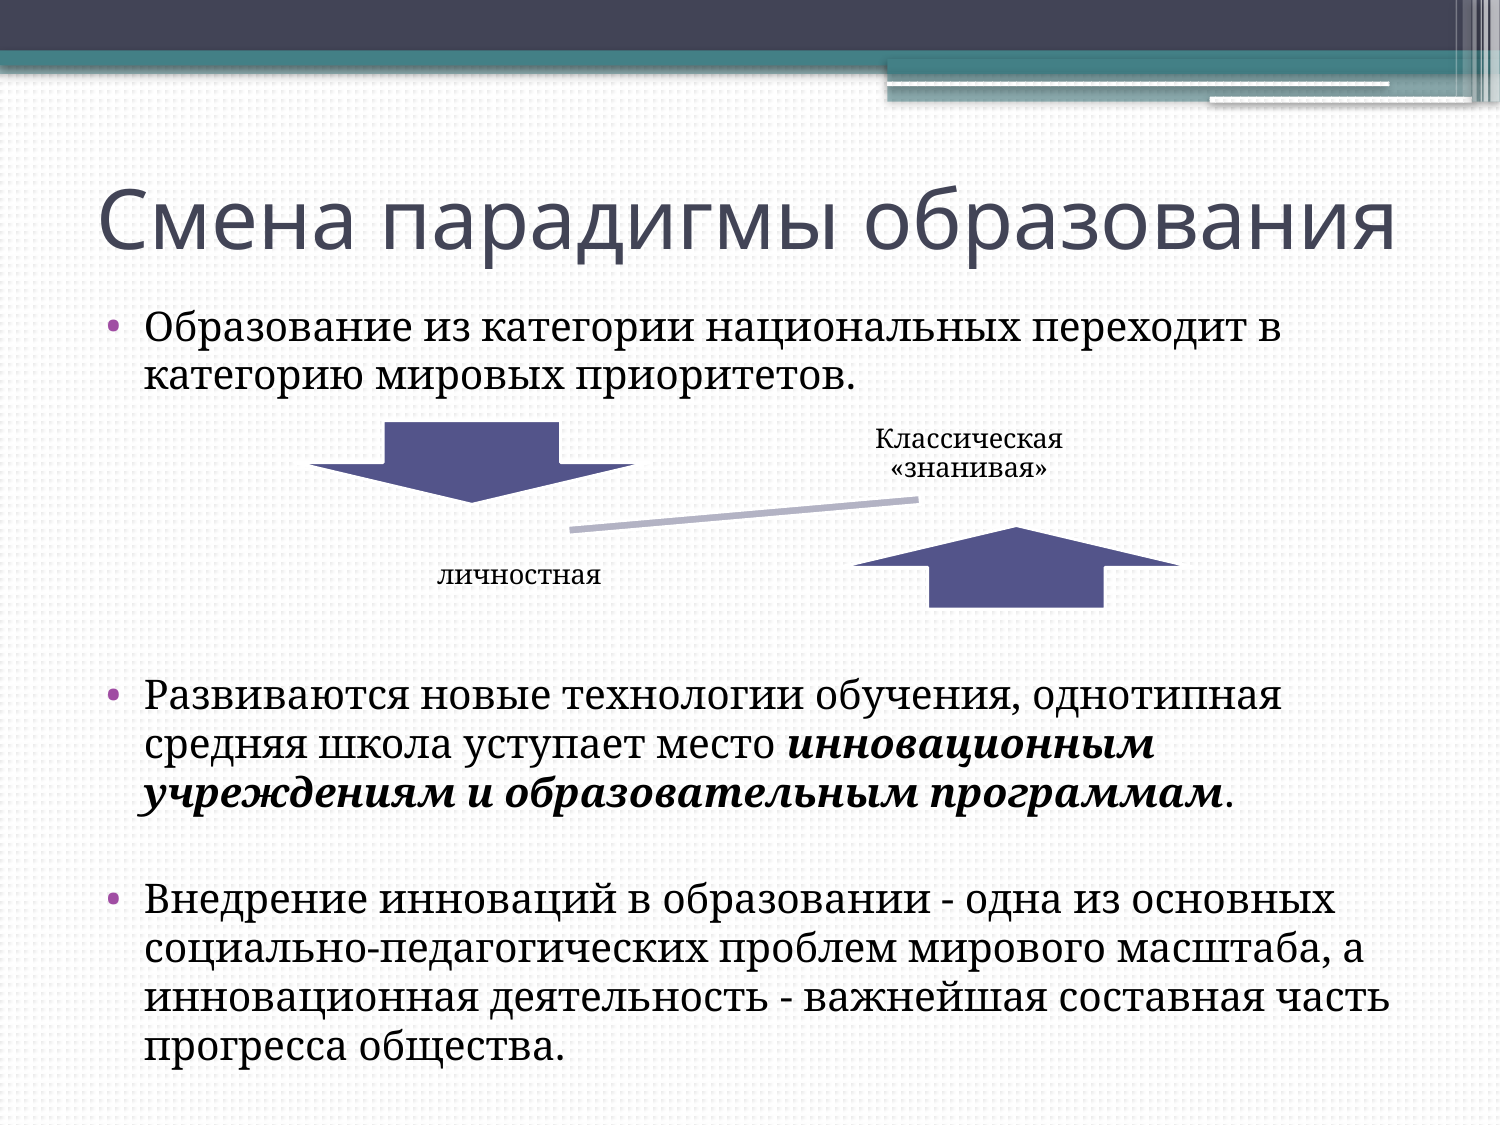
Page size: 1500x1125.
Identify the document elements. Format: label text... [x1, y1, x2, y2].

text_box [152, 409, 1337, 620]
title Смена парадигмы образования [82, 128, 1432, 304]
list Образование из категории национальных переходит в категорию мировых приоритетов. Развиваются новые технологии обучения, однотипная средняя школа уступает место инновационным учреждениям и образовательным программам. Внедрение инноваций в образовании - одна из основных социально-педагогических проблем мирового масштаба, а инновационная деятельность - важнейшая составная часть прогресса общества. [75, 292, 1425, 1079]
